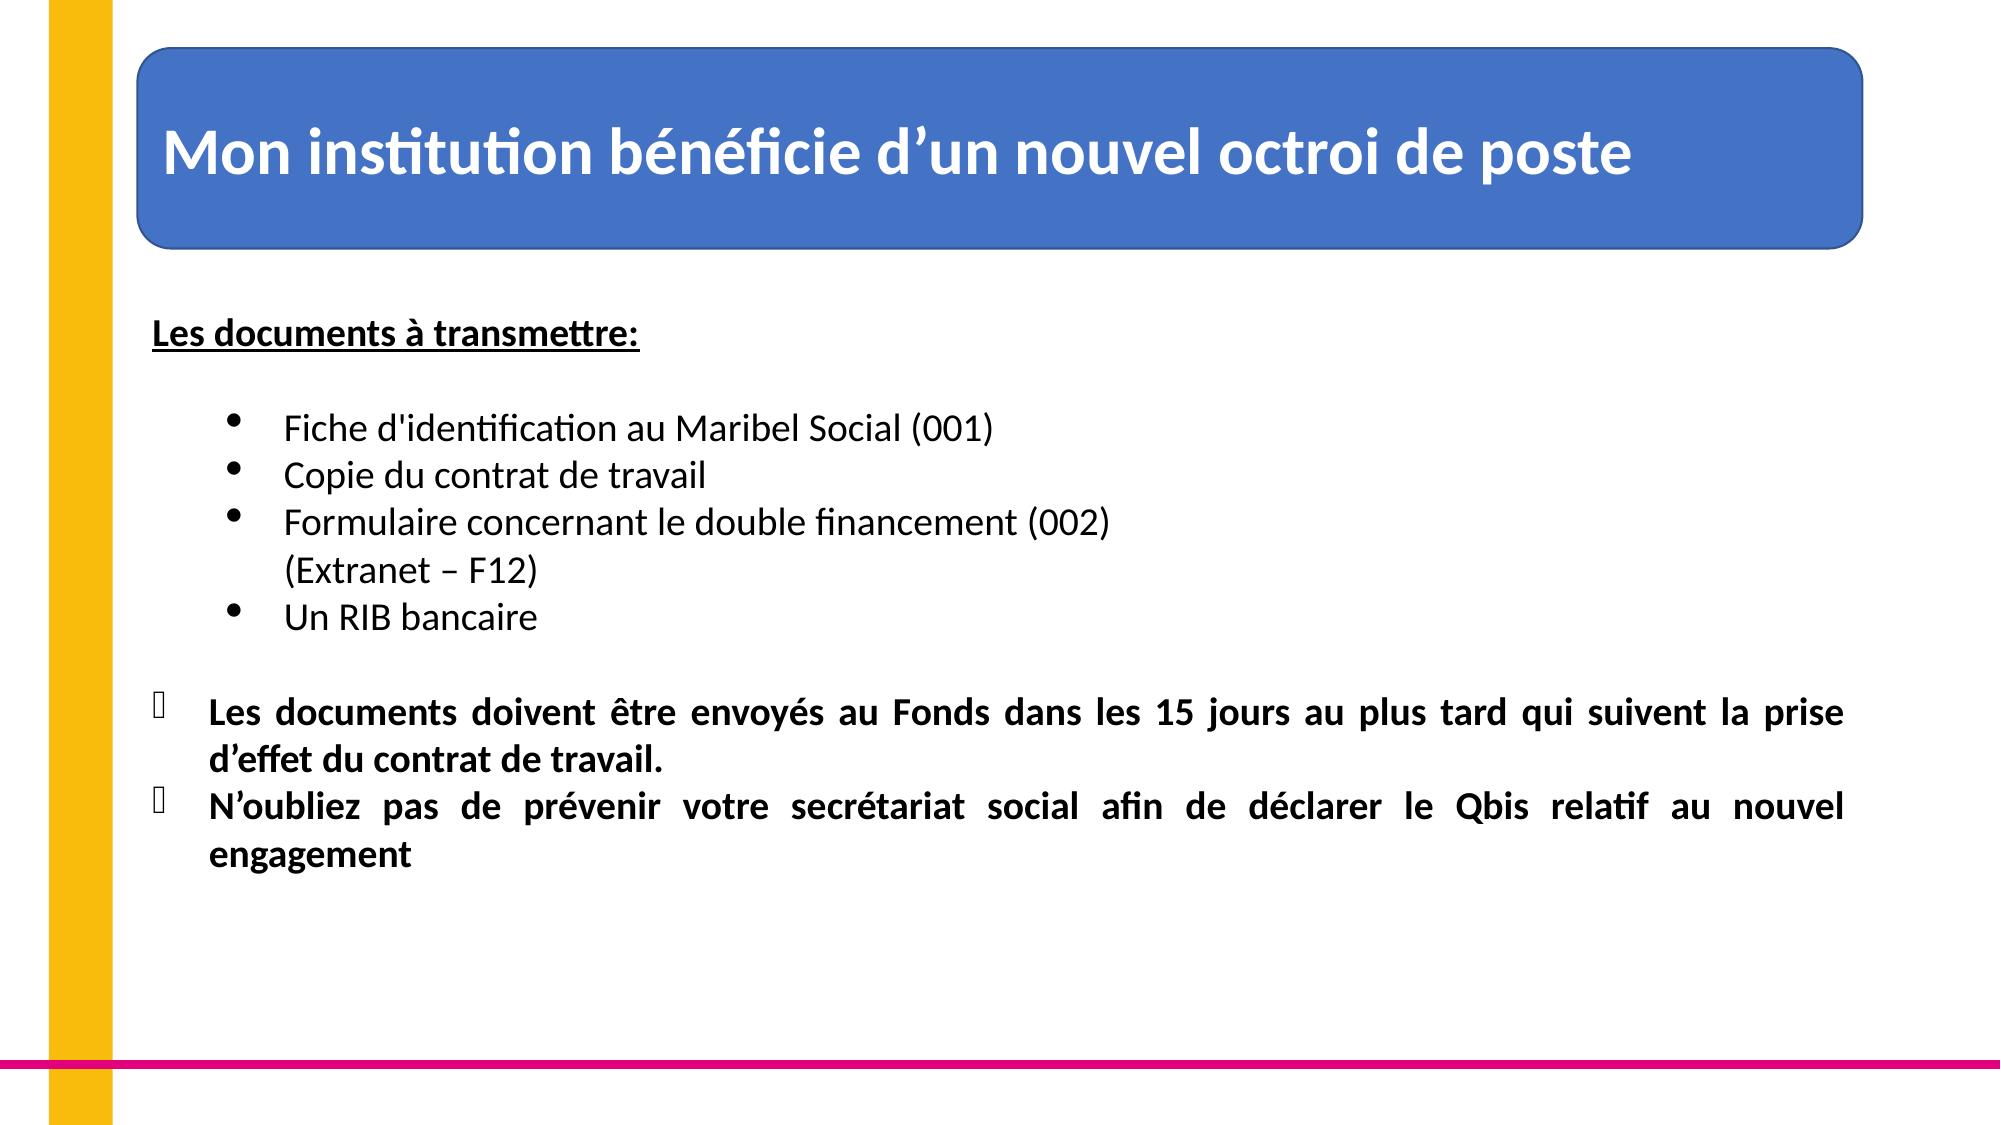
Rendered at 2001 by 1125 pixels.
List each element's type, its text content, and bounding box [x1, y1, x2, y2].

text_box [48, 0, 114, 1060]
text_box [48, 1069, 114, 1125]
text_box Mon institution bénéficie d’un nouvel octroi de poste [136, 47, 1864, 250]
list Les documents à transmettre: Fiche d'identification au Maribel Social (001) Copie du contrat de travail Formulaire concernant le double financement (002) (Extranet – F12) Un RIB bancaire Les documents doivent être envoyés au Fonds dans les 15 jours au plus tard qui suivent la prise d’effet du contrat de travail. N’oubliez pas de prévenir votre secrétariat social afin de déclarer le Qbis relatif au nouvel engagement [137, 299, 1863, 1014]
